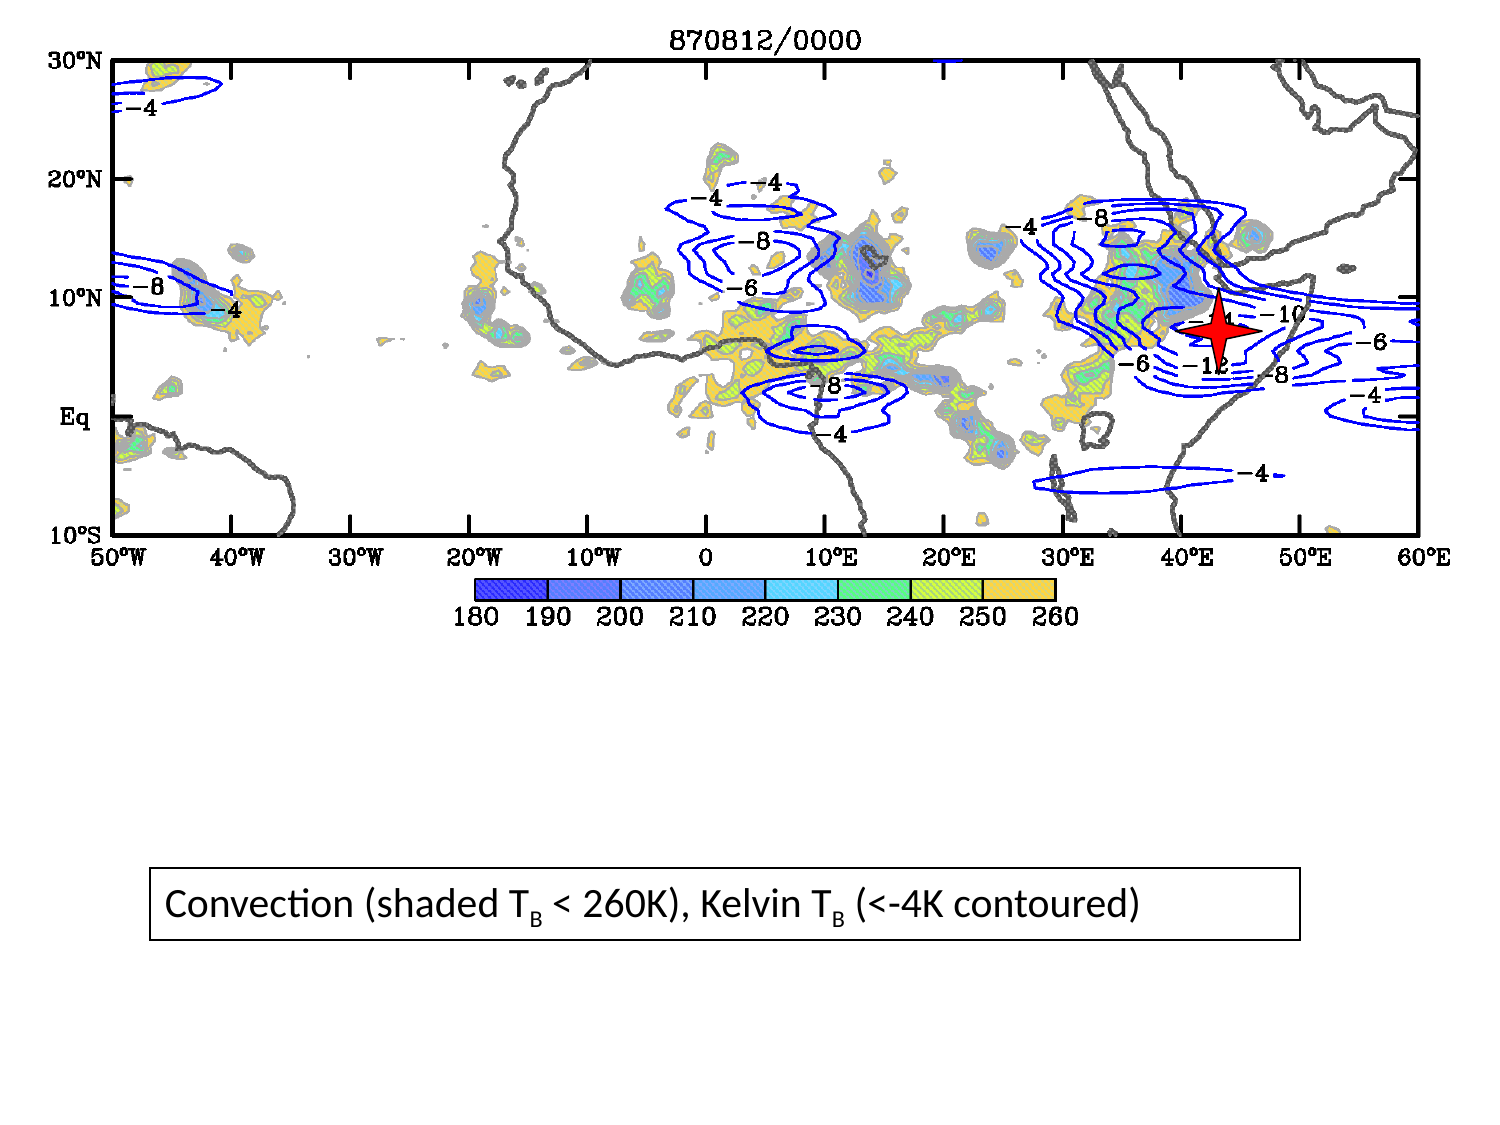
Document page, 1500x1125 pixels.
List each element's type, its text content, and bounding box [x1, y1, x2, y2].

text_box Convection (shaded TB < 260K), Kelvin TB (<-4K contoured) [150, 868, 1300, 940]
picture [0, 0, 1461, 641]
